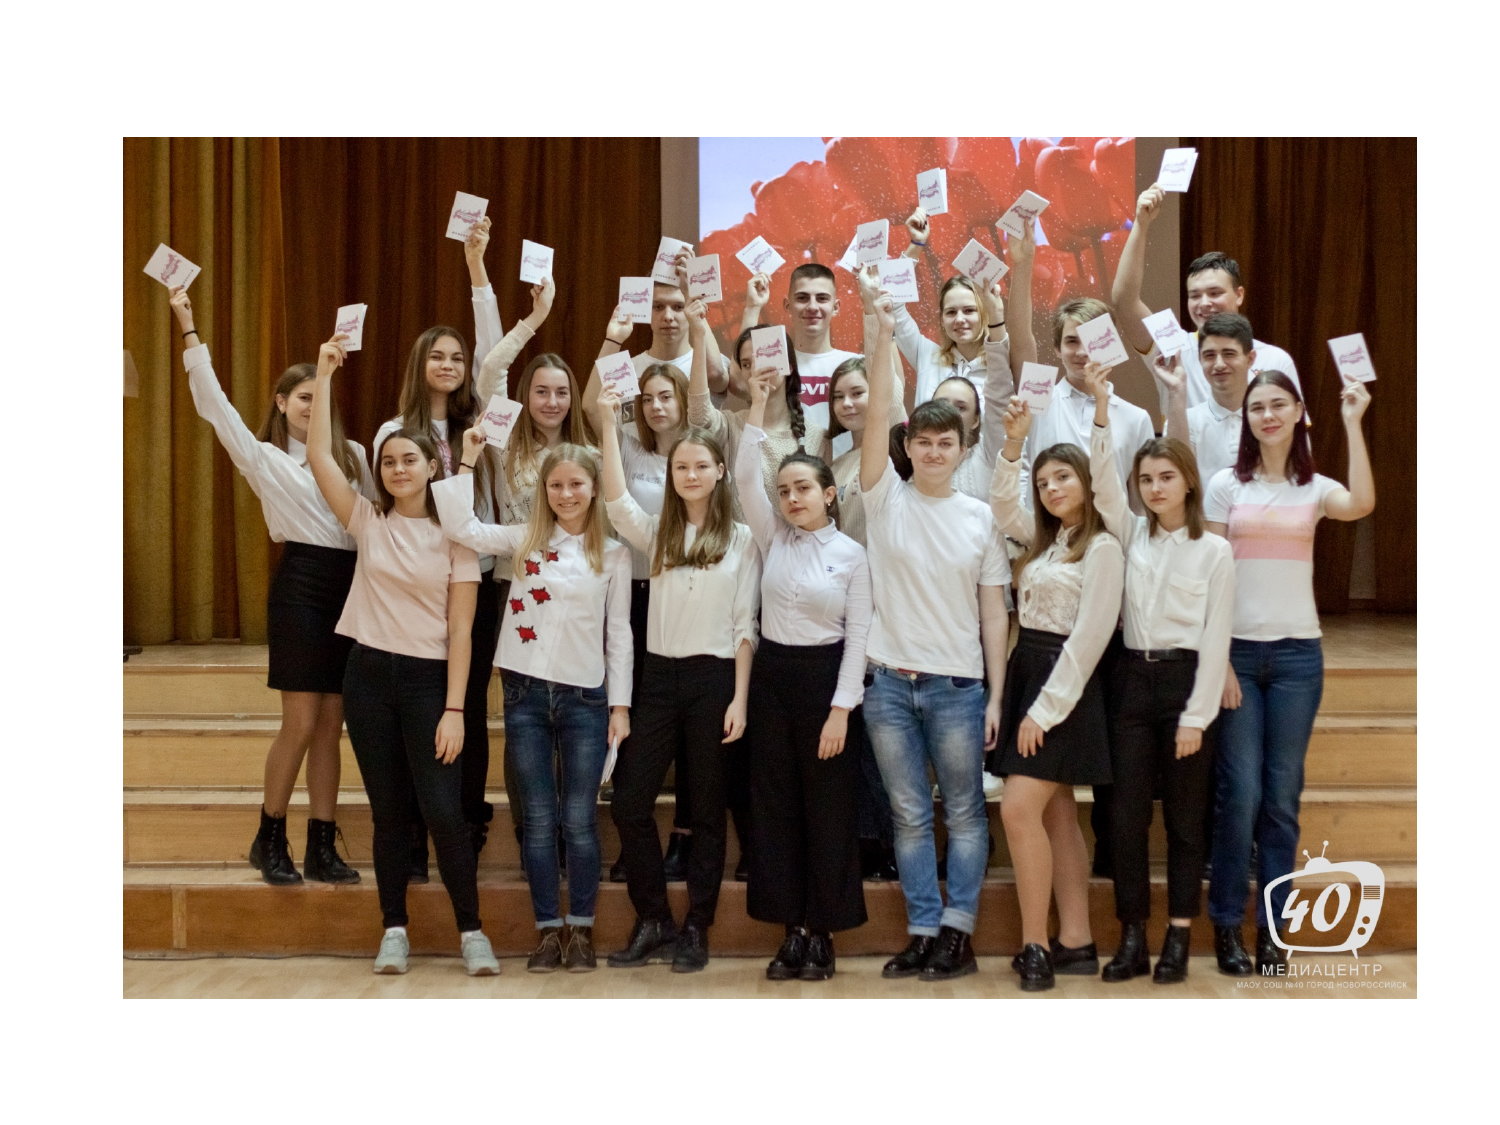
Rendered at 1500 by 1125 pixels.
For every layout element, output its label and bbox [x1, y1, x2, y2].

picture [123, 136, 1417, 1000]
